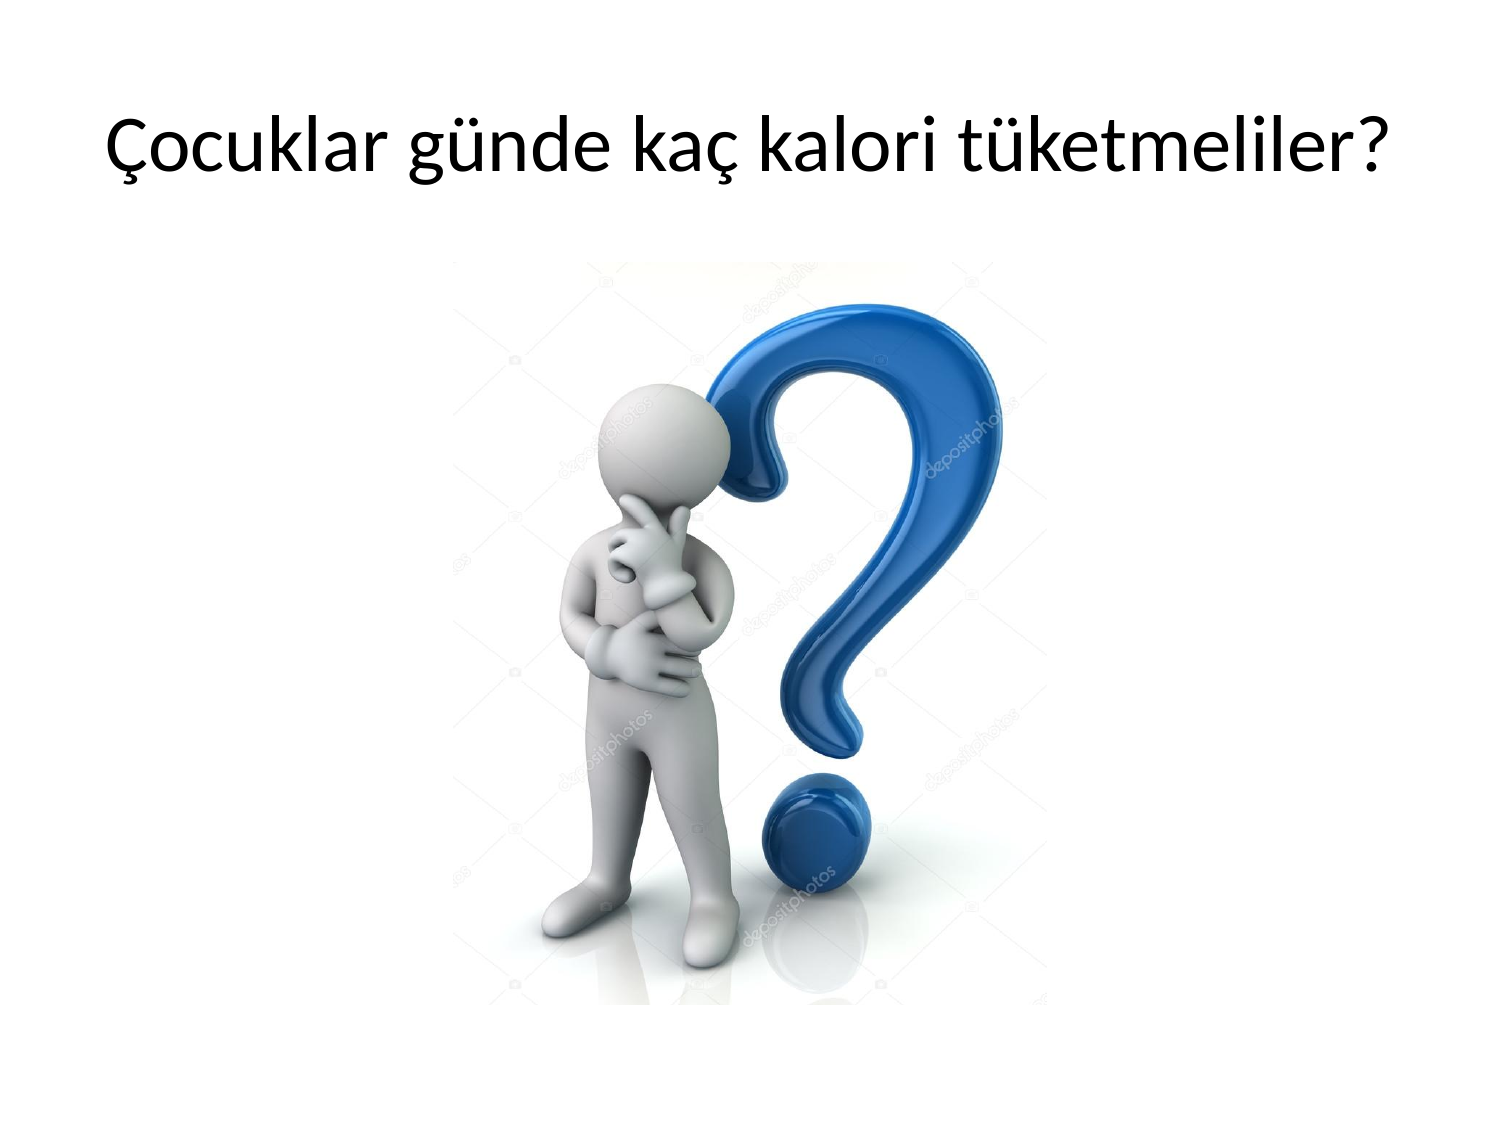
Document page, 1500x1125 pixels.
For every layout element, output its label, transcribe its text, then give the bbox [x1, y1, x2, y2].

title Çocuklar günde kaç kalori tüketmeliler? [75, 45, 1425, 233]
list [452, 262, 1048, 1006]
